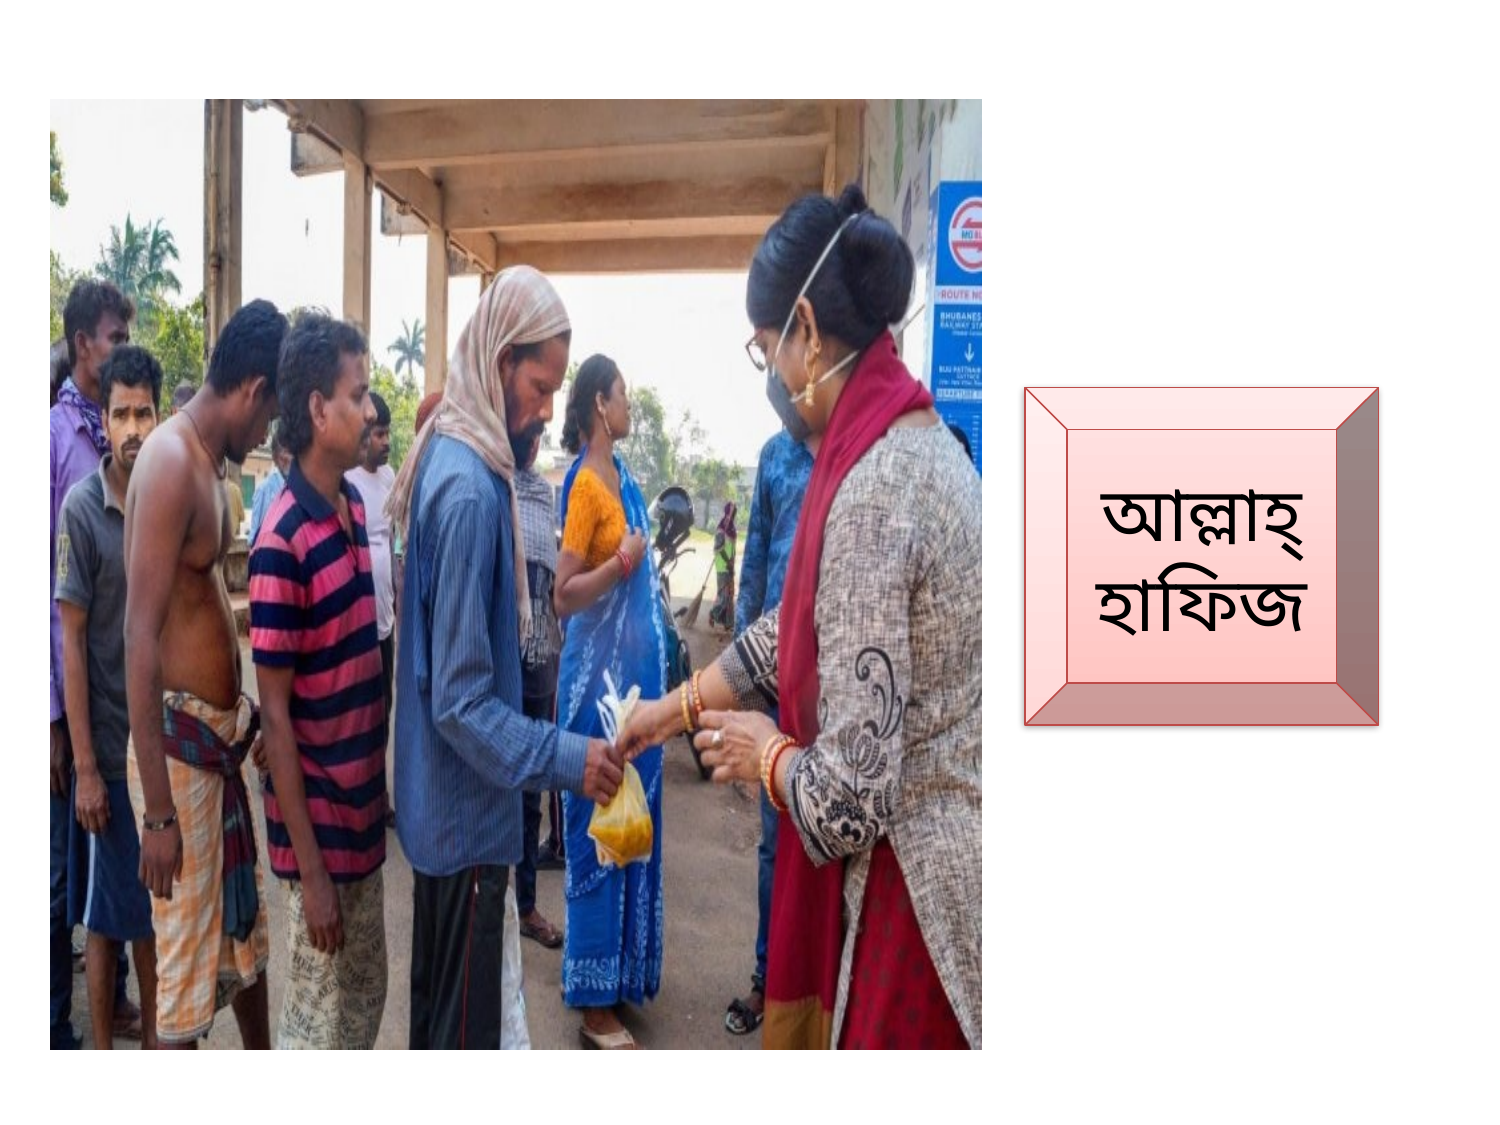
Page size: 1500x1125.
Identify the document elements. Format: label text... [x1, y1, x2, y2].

picture [49, 99, 982, 1051]
text_box আল্লাহ্‌ হাফিজ [1024, 386, 1380, 726]
